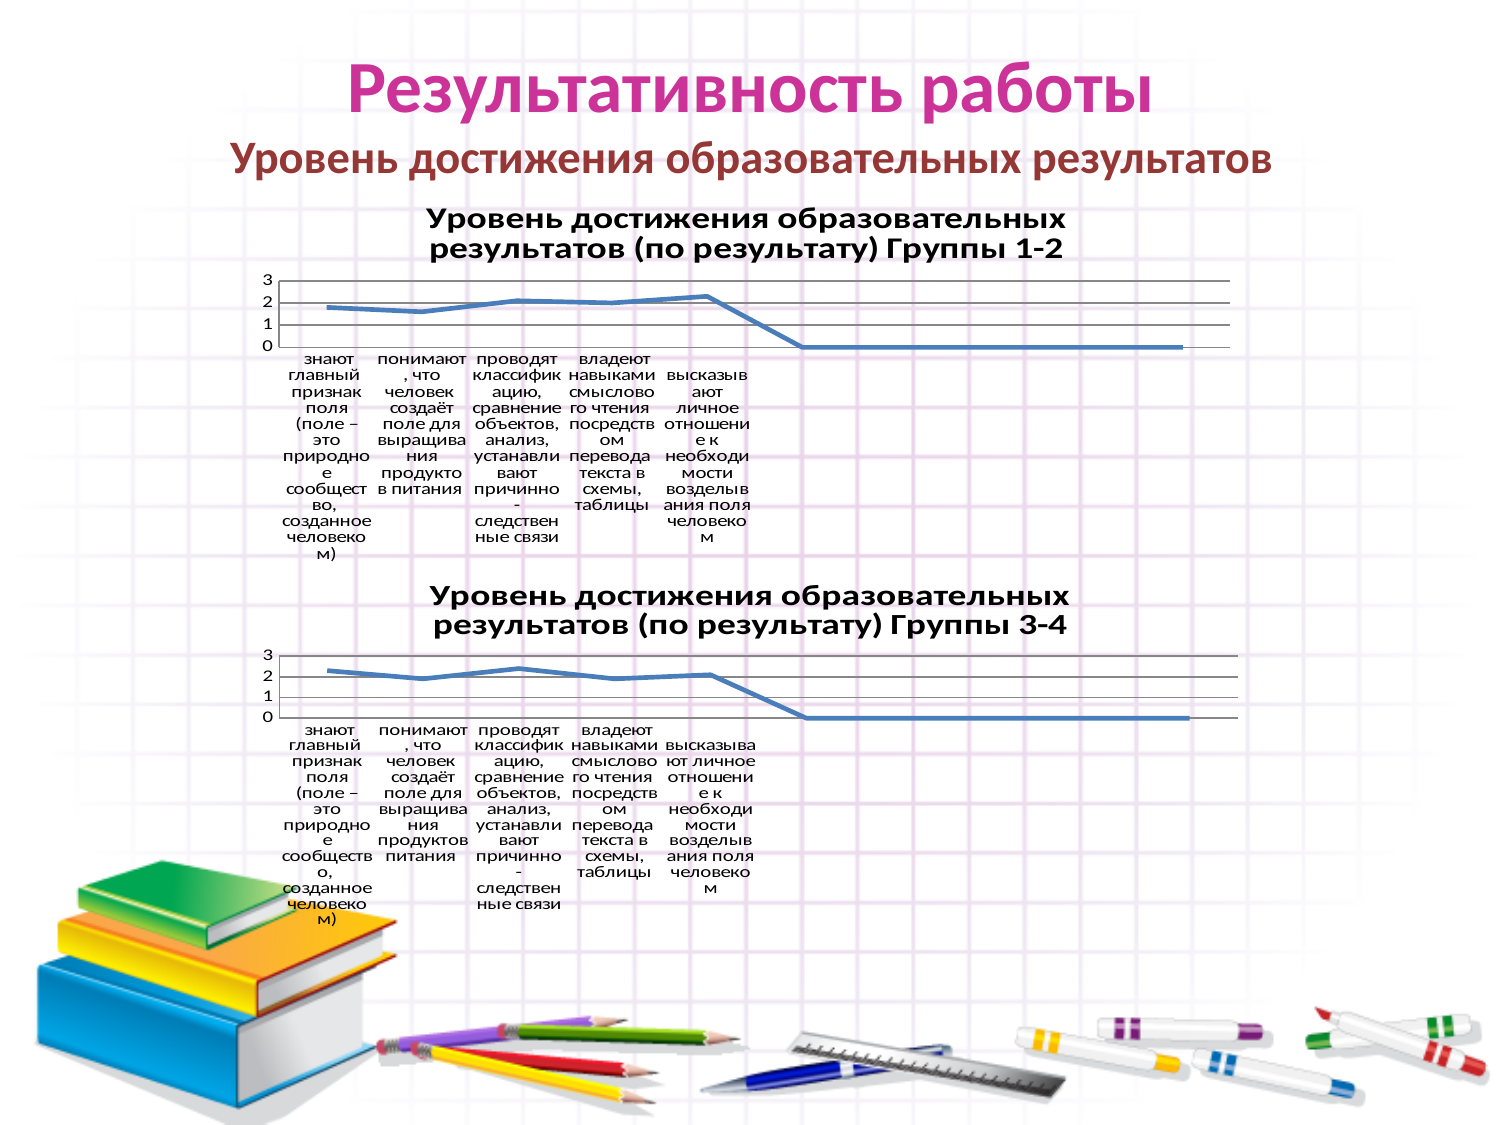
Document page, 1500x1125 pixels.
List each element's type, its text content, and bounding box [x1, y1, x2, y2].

picture [0, 0, 1500, 1125]
title Результативность работы Уровень достижения образовательных результатов [76, 30, 1427, 247]
chart [241, 184, 1259, 929]
